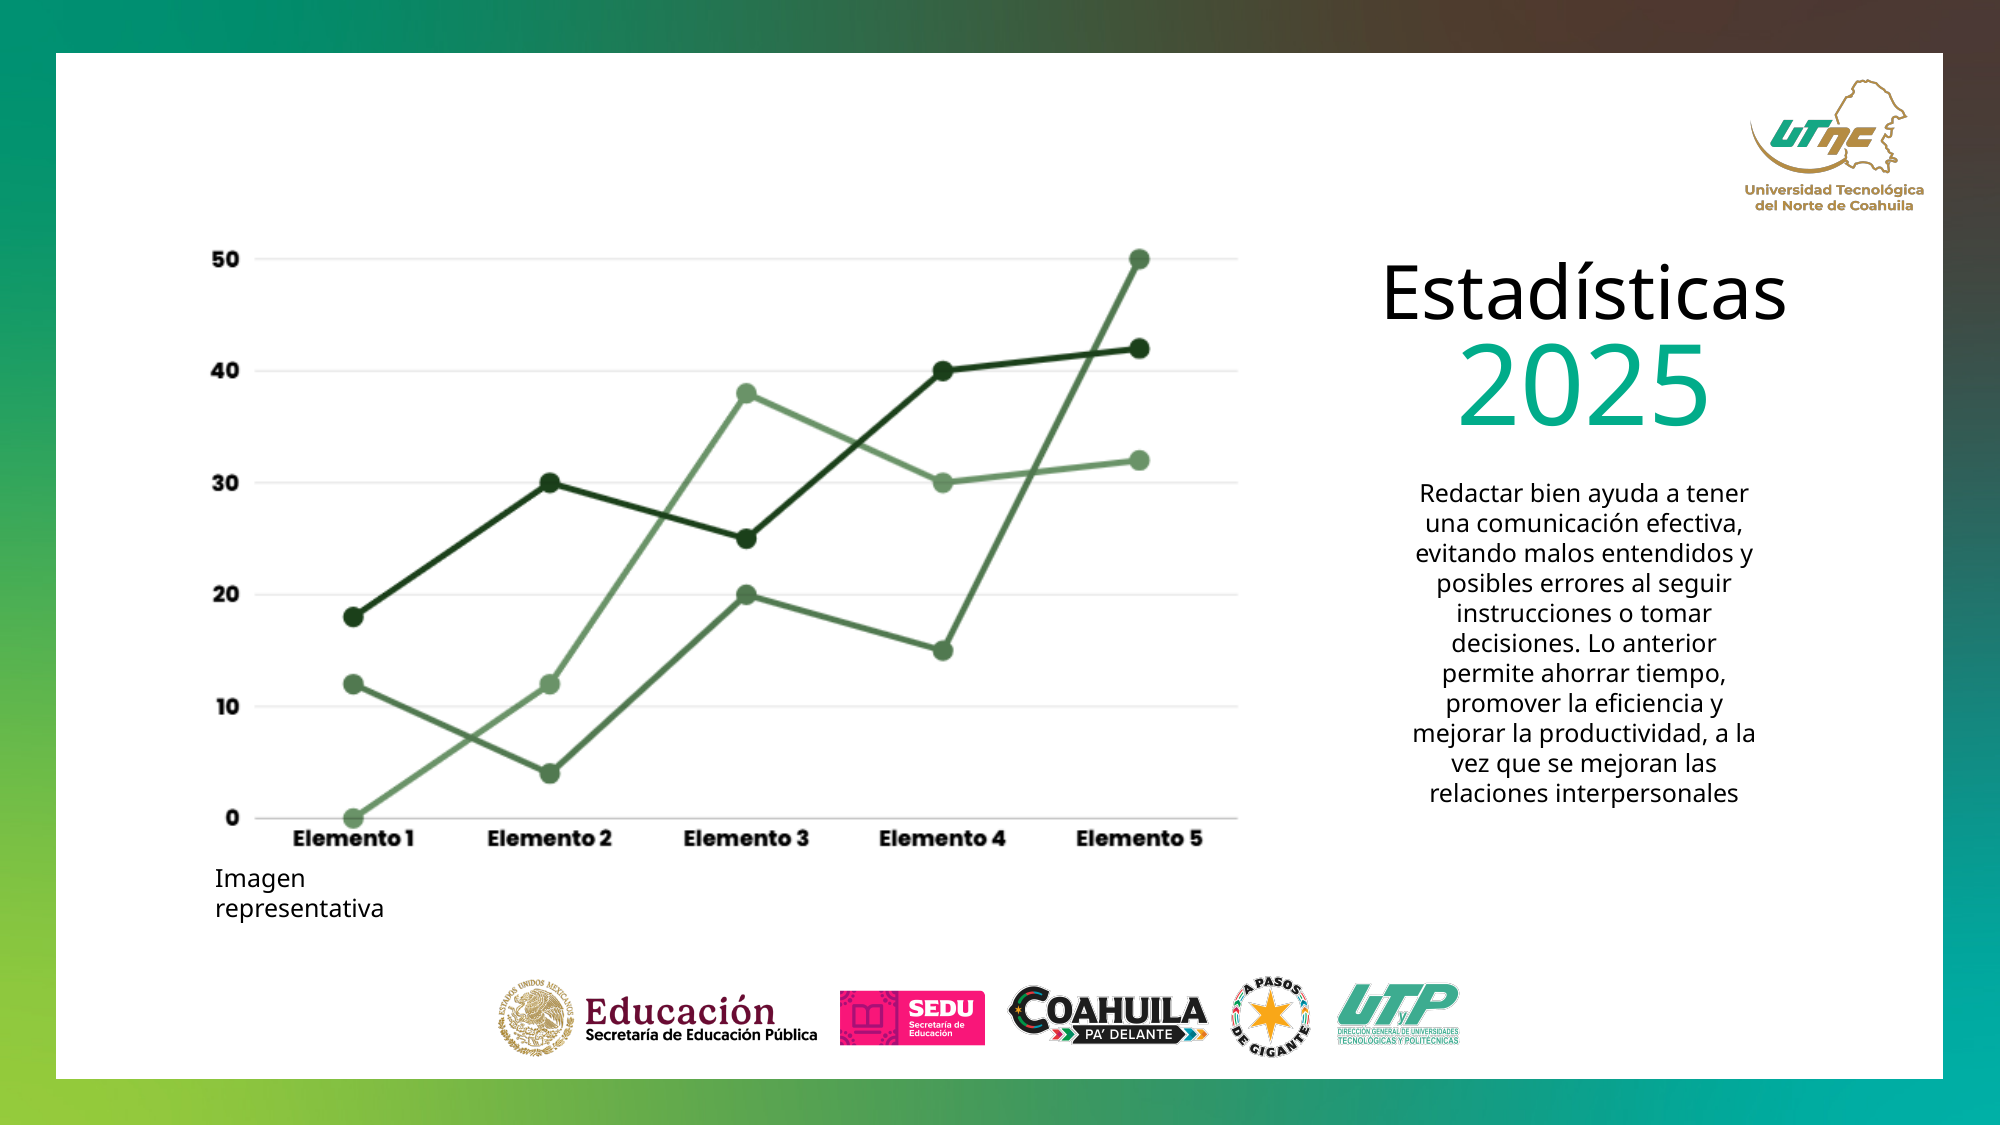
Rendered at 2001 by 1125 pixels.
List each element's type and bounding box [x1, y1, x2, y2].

picture [1735, 51, 1932, 248]
picture [200, 230, 1251, 877]
text_box [0, 0, 2000, 1125]
